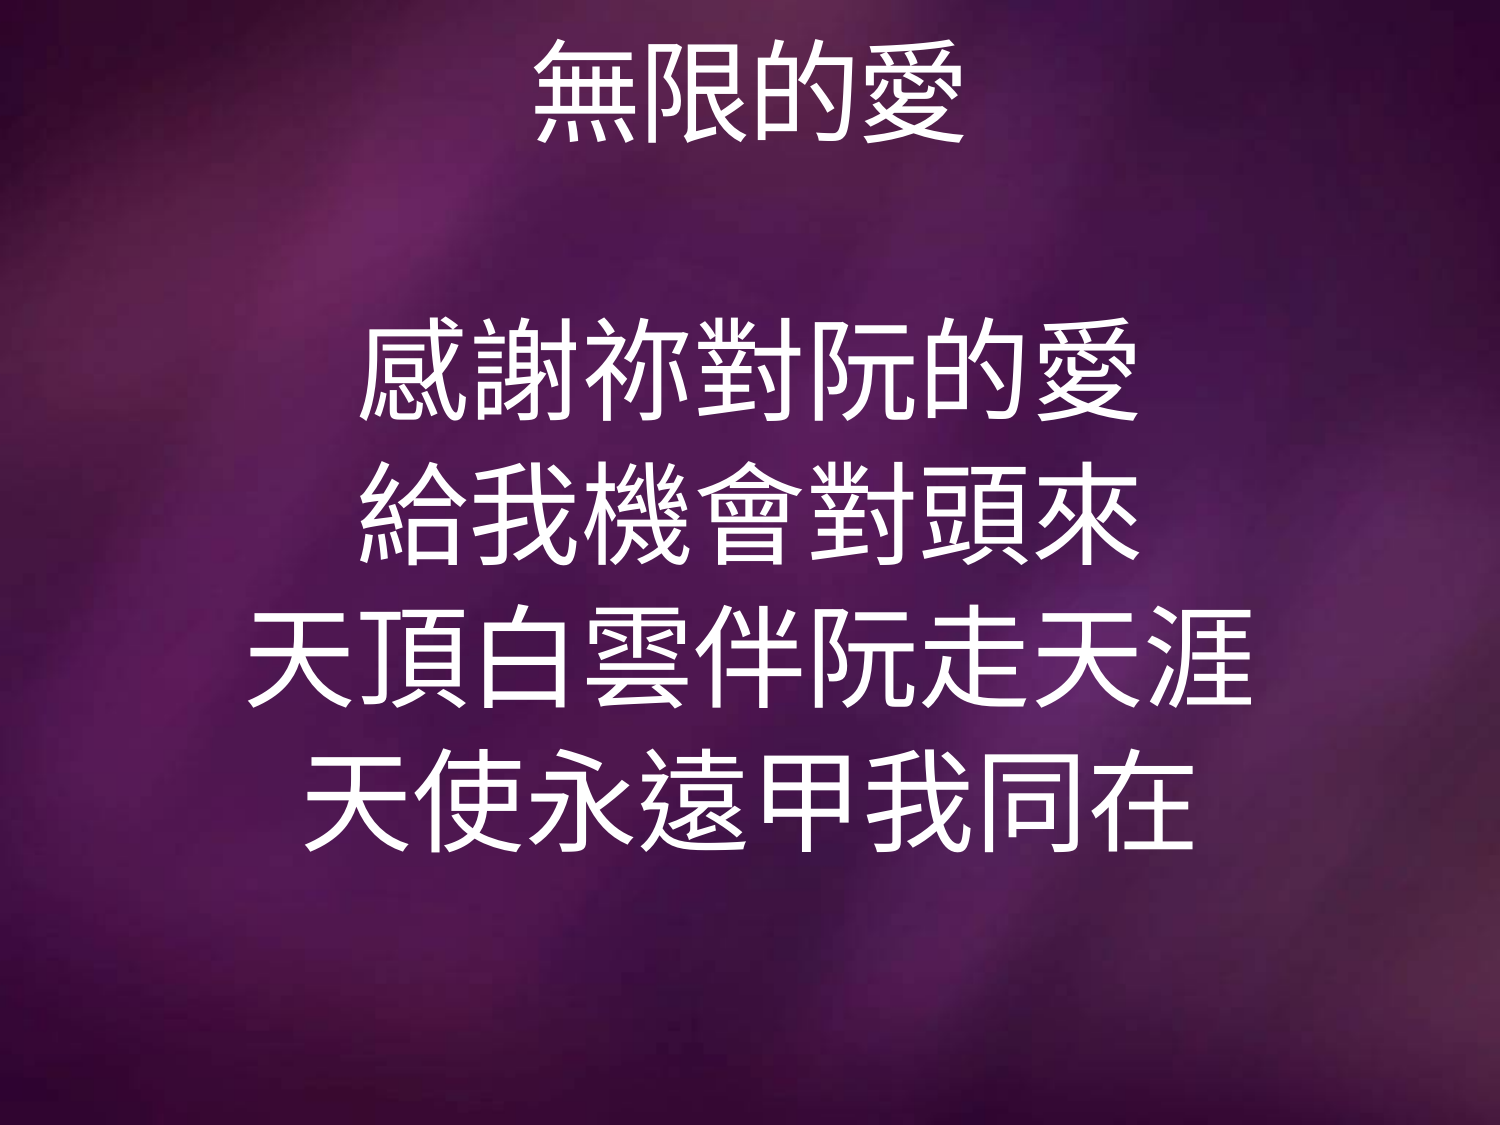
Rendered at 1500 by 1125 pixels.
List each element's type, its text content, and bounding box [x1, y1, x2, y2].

picture [0, 0, 1500, 1125]
title 無限的愛 [62, 37, 1438, 161]
list 感謝祢對阮的愛 給我機會對頭來 天頂白雲伴阮走天涯 天使永遠甲我同在 [62, 314, 1438, 888]
